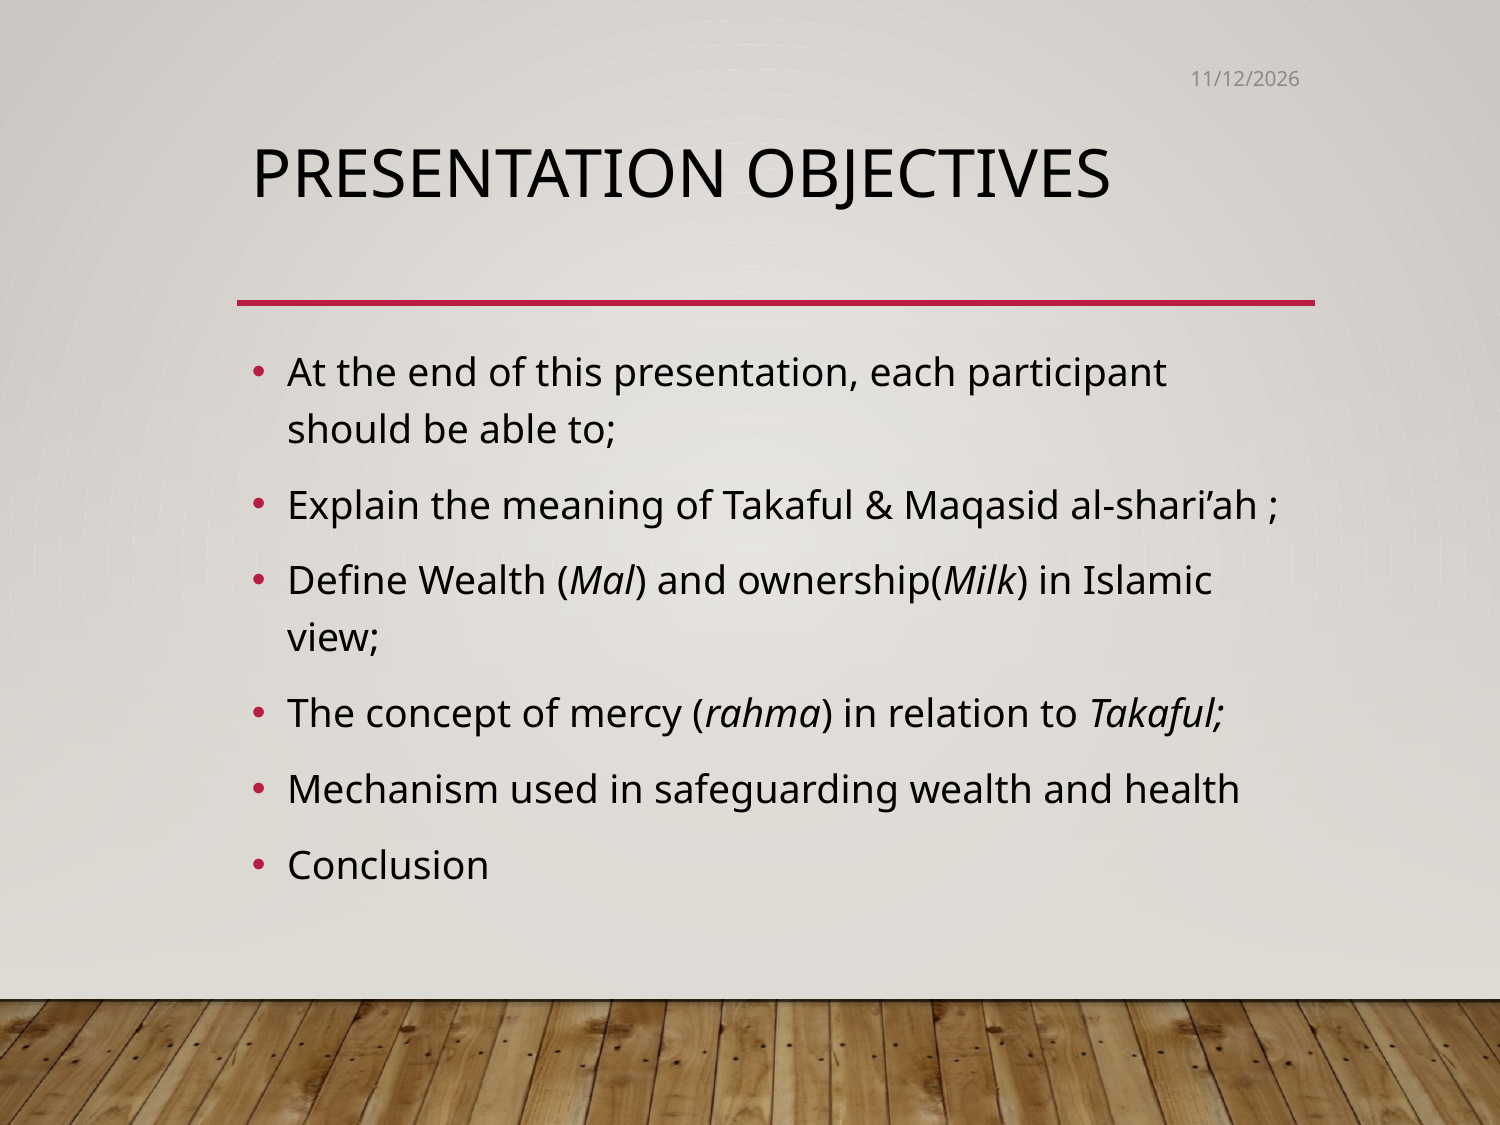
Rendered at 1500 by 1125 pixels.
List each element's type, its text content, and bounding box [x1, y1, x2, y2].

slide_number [926, 54, 1315, 105]
list At the end of this presentation, each participant should be able to; Explain the meaning of Takaful & Maqasid al-shari’ah ; Define Wealth (Mal) and ownership(Milk) in Islamic view; The concept of mercy (rahma) in relation to Takaful; Mechanism used in safeguarding wealth and health Conclusion [236, 330, 1315, 897]
title Presentation objectives [236, 131, 1315, 305]
picture [0, 999, 1500, 1125]
